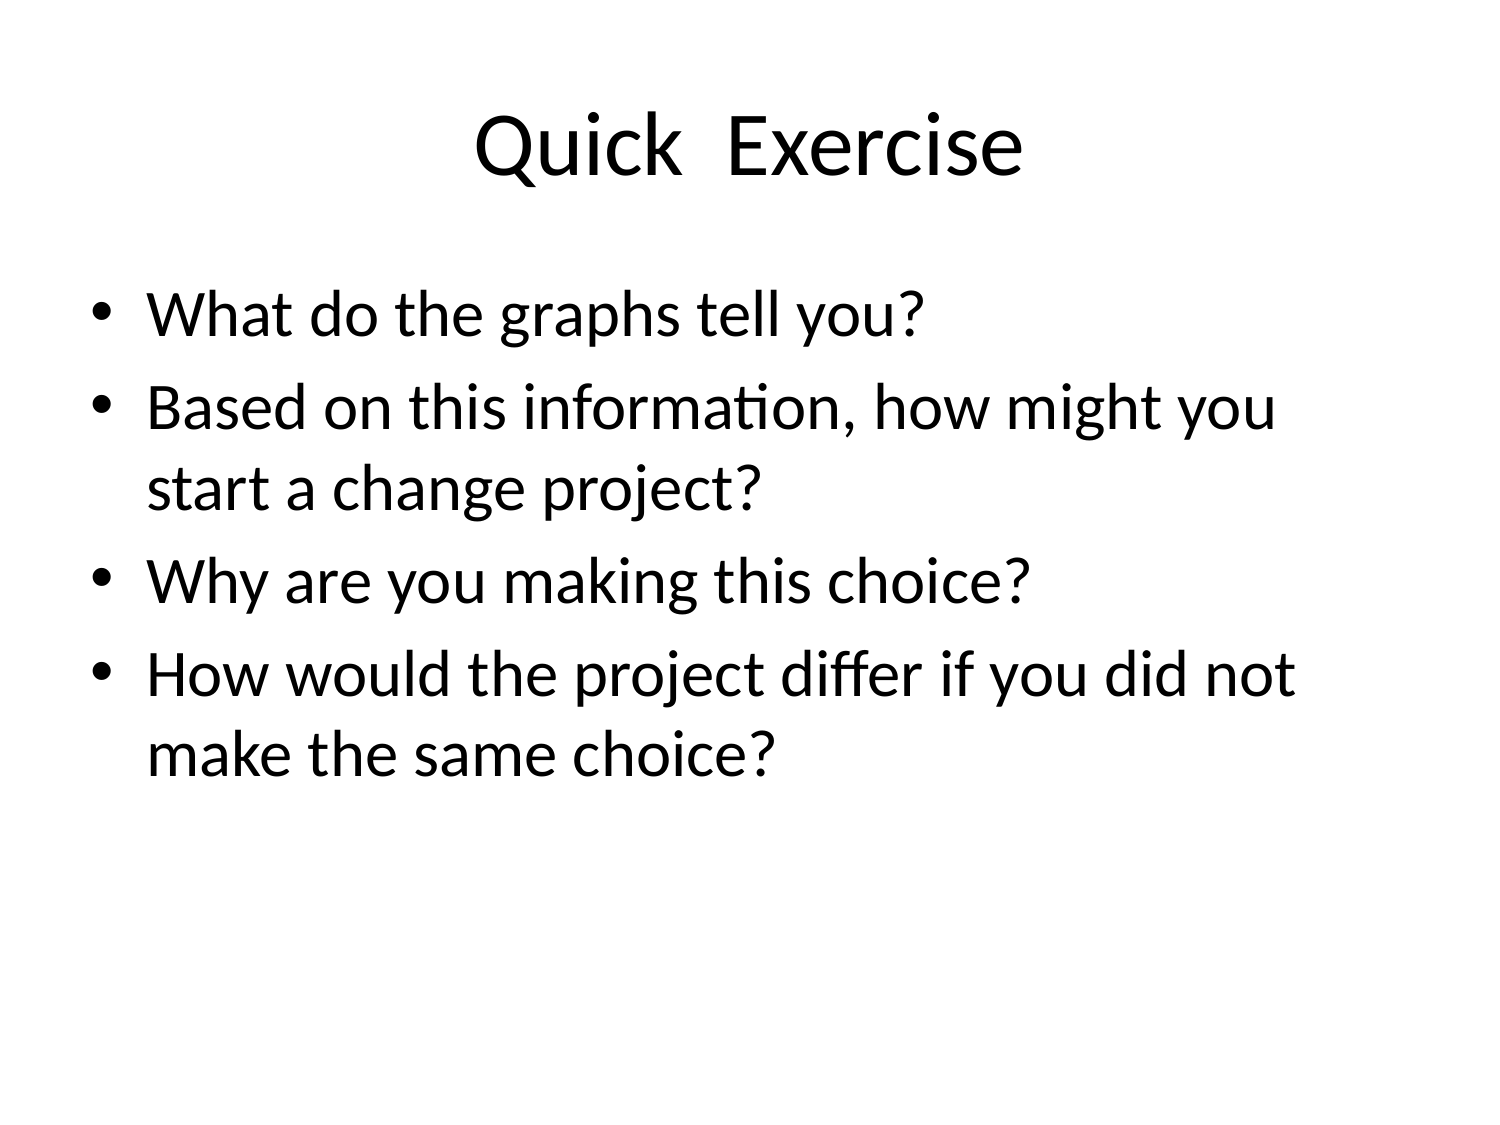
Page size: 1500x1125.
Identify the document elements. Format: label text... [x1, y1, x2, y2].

title Quick Exercise [75, 45, 1425, 233]
list What do the graphs tell you? Based on this information, how might you start a change project? Why are you making this choice? How would the project differ if you did not make the same choice? [75, 262, 1425, 1005]
